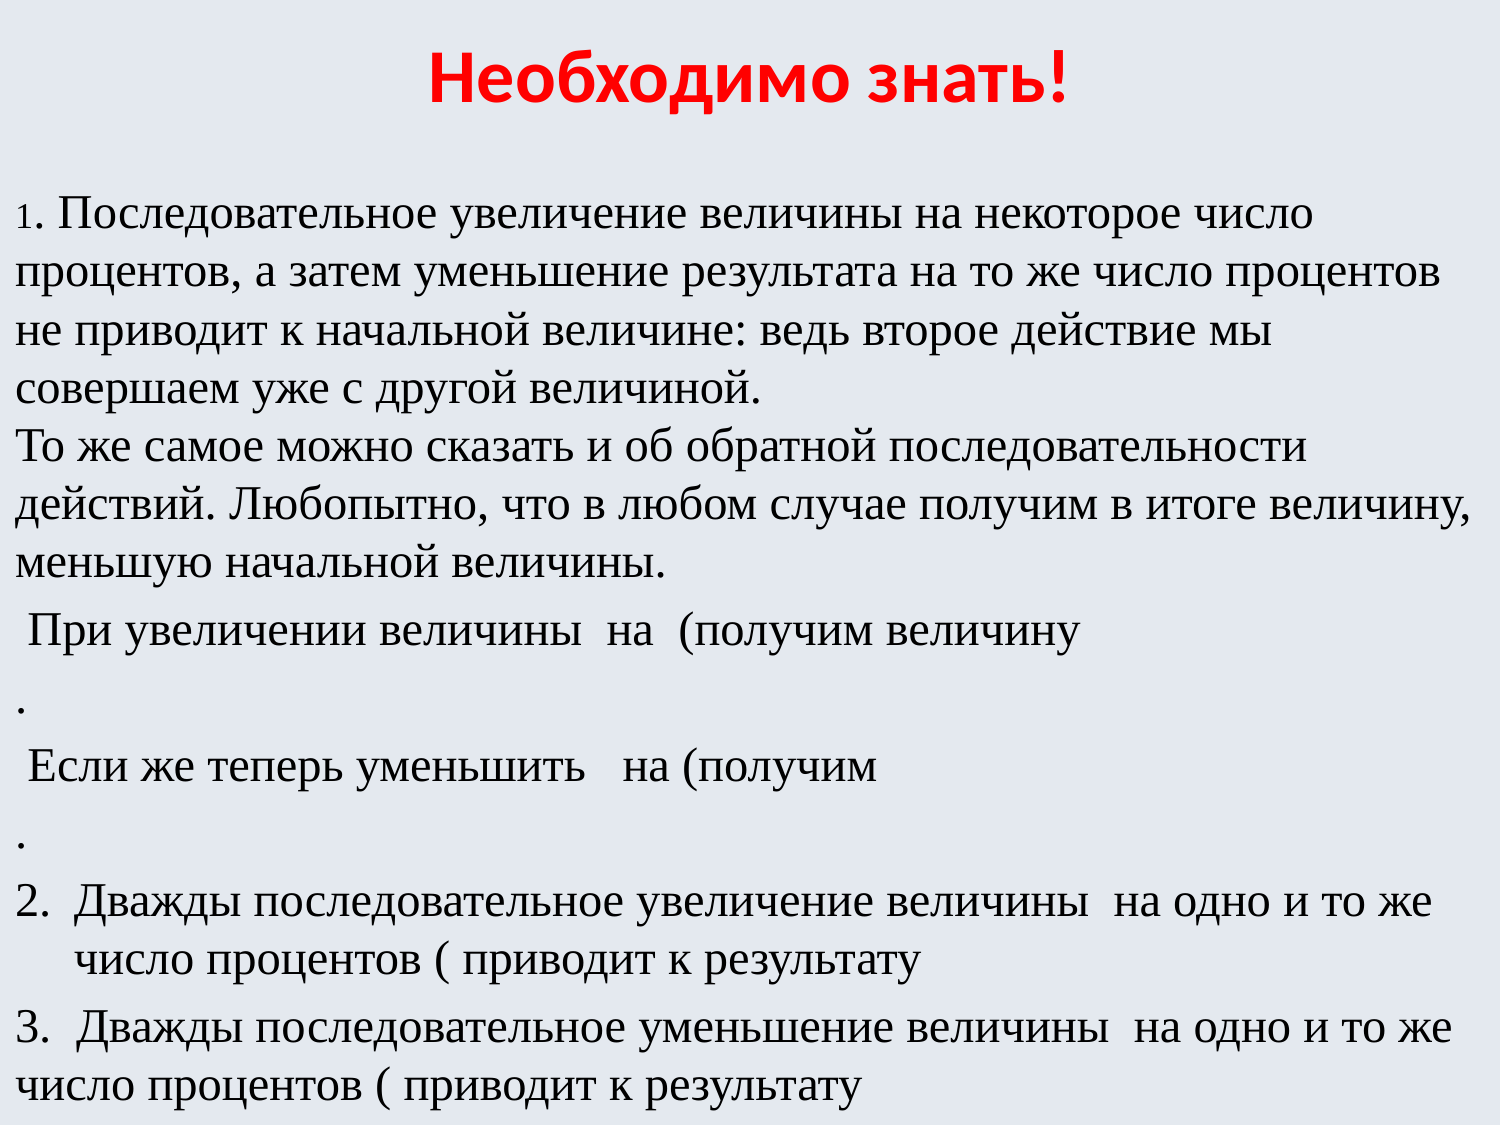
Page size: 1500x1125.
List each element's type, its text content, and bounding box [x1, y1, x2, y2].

title Необходимо знать! [75, 19, 1425, 126]
